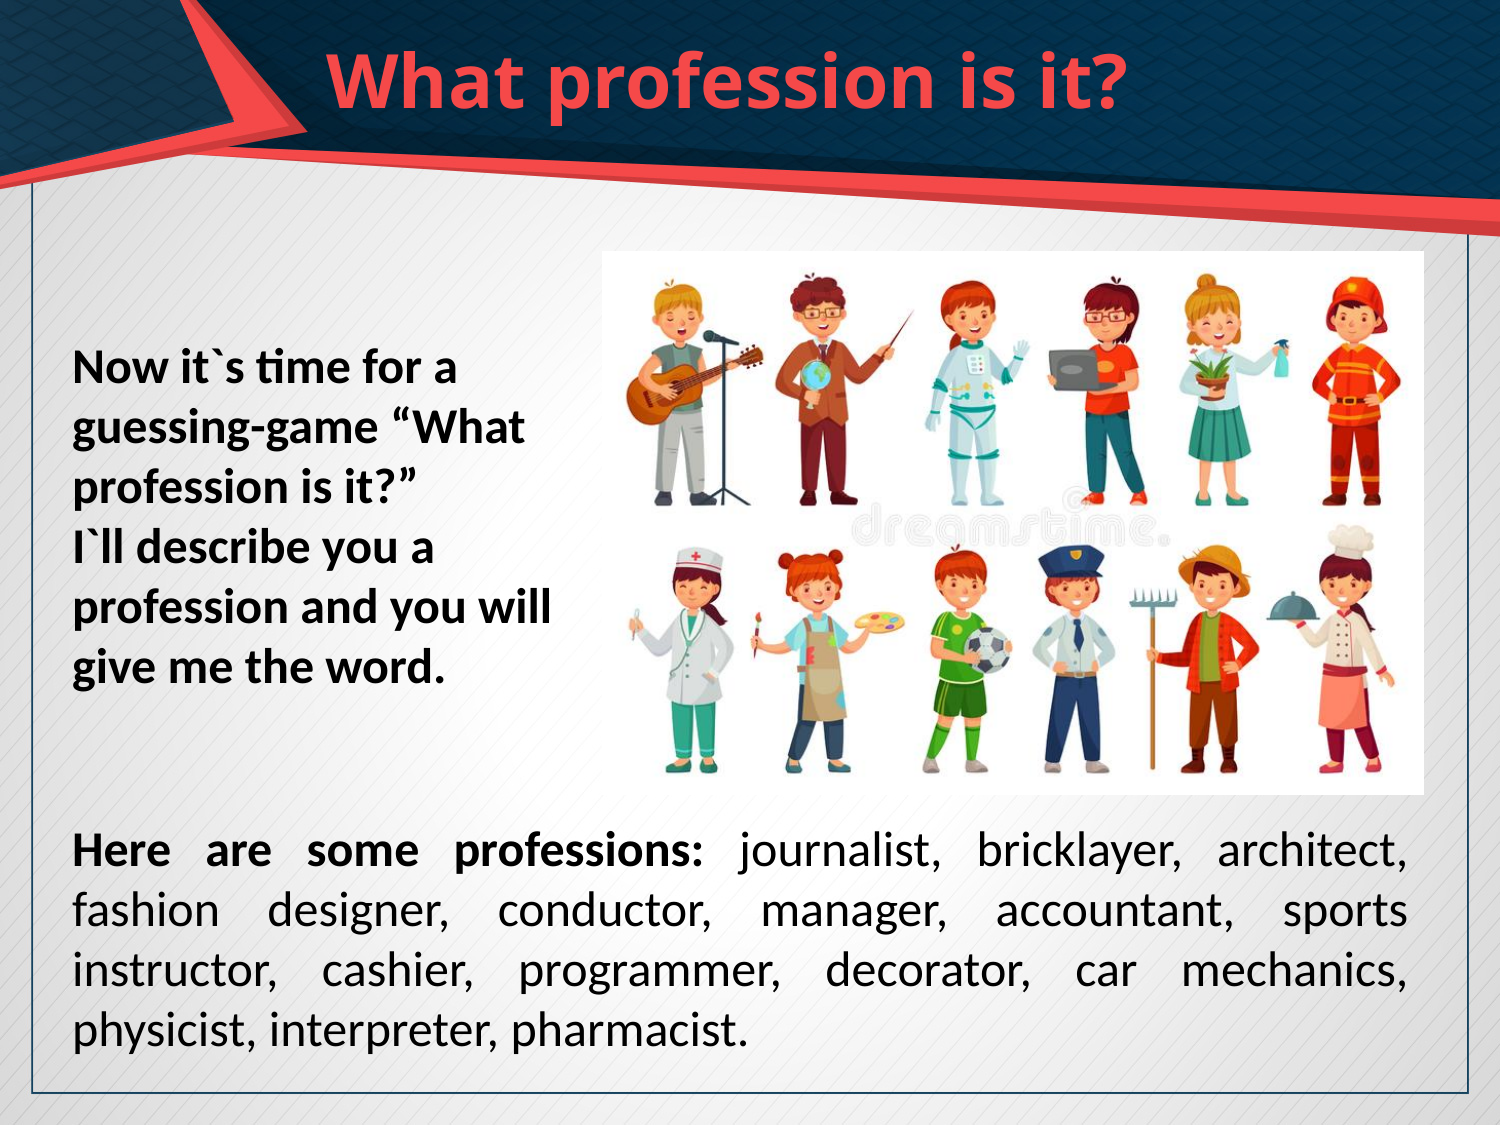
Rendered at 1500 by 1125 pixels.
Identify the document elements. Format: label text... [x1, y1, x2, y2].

title What profession is it? [311, 10, 1463, 158]
text_box Now it`s time for a guessing-game “What profession is it?” I`ll describe you a profession and you will give me the word. [57, 326, 592, 702]
text_box Here are some professions: journalist, bricklayer, architect, fashion designer, conductor, manager, accountant, sports instructor, cashier, programmer, decorator, car mechanics, physicist, interpreter, pharmacist. [57, 808, 1424, 1064]
picture [0, 0, 1500, 1125]
